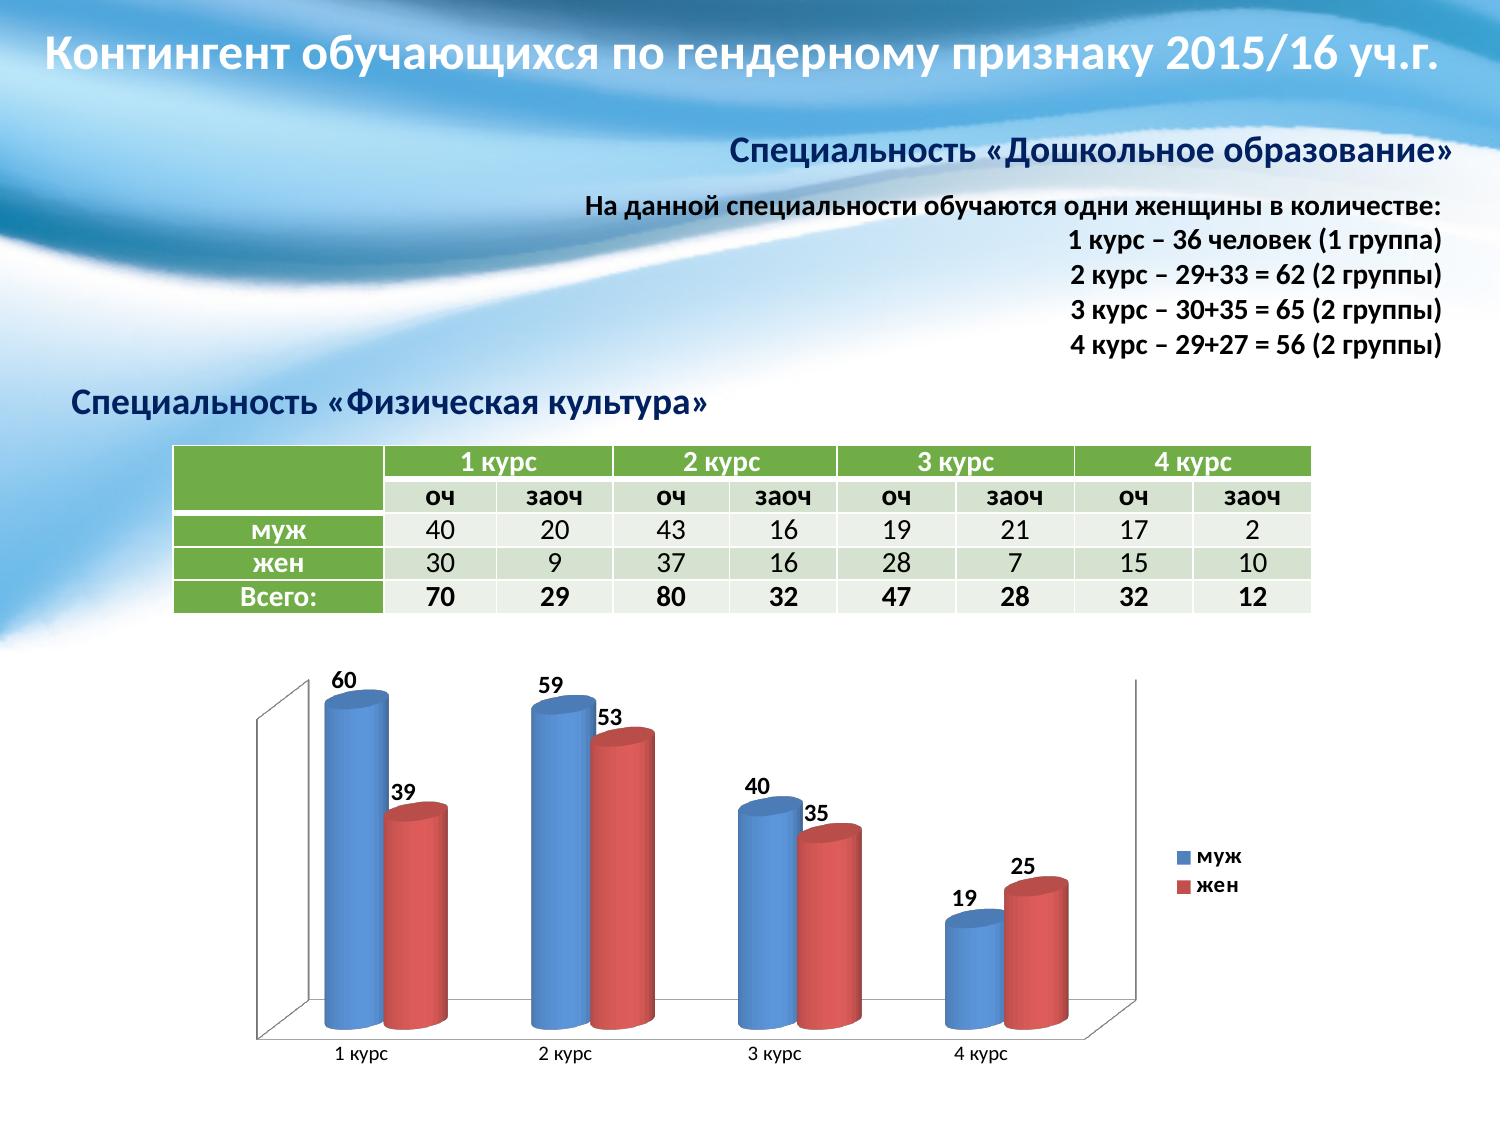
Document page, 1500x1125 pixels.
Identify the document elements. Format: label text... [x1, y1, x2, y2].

table_cell заоч [1194, 482, 1311, 512]
table_cell заоч [497, 482, 612, 512]
table_cell заоч [730, 482, 836, 512]
table_cell 21 [957, 514, 1074, 546]
table_cell 32 [1075, 581, 1192, 613]
table_cell 28 [838, 548, 955, 579]
table_header 4 курс [1075, 446, 1311, 476]
table_cell 32 [730, 581, 836, 613]
table_header 3 курс [838, 446, 1074, 476]
text_box Специальность «Дошкольное образование» [471, 117, 1472, 178]
table_cell 15 [1075, 548, 1192, 579]
table_cell оч [385, 482, 496, 512]
table_cell оч [614, 482, 729, 512]
table_cell жен [174, 548, 383, 579]
table_cell 20 [497, 514, 612, 546]
text_box Контингент обучающихся по гендерному признаку 2015/16 уч.г. [14, 11, 1472, 87]
picture [0, 0, 1500, 1125]
table_cell оч [838, 482, 955, 512]
table_cell 16 [730, 514, 836, 546]
chart [223, 669, 1263, 1074]
table_cell заоч [957, 482, 1074, 512]
text_box На данной специальности обучаются одни женщины в количестве: 1 курс – 36 человек (1 группа) 2 курс – 29+33 = 62 (2 группы) 3 курс – 30+35 = 65 (2 группы) 4 курс – 29+27 = 56 (2 группы) [543, 178, 1458, 368]
table_cell 16 [730, 548, 836, 579]
text_box Специальность «Физическая культура» [56, 370, 727, 430]
table_cell муж [174, 516, 383, 546]
table_cell 40 [385, 514, 496, 546]
table_cell 43 [614, 514, 729, 546]
table_cell 12 [1194, 581, 1311, 613]
table_cell 10 [1194, 548, 1311, 579]
table_cell 80 [614, 581, 729, 613]
table_cell 37 [614, 548, 729, 579]
table_cell 19 [838, 514, 955, 546]
table_header [174, 446, 383, 510]
table_cell Всего: [174, 581, 383, 613]
table_cell 47 [838, 581, 955, 613]
table_cell 30 [385, 548, 496, 579]
table_cell 70 [385, 581, 496, 613]
table_header 1 курс [385, 446, 612, 476]
table_header 2 курс [614, 446, 836, 476]
table_cell 17 [1075, 514, 1192, 546]
table_cell 2 [1194, 514, 1311, 546]
table_cell оч [1075, 482, 1192, 512]
table_cell 28 [957, 581, 1074, 613]
table_cell 29 [497, 581, 612, 613]
table_cell 7 [957, 548, 1074, 579]
table_cell 9 [497, 548, 612, 579]
